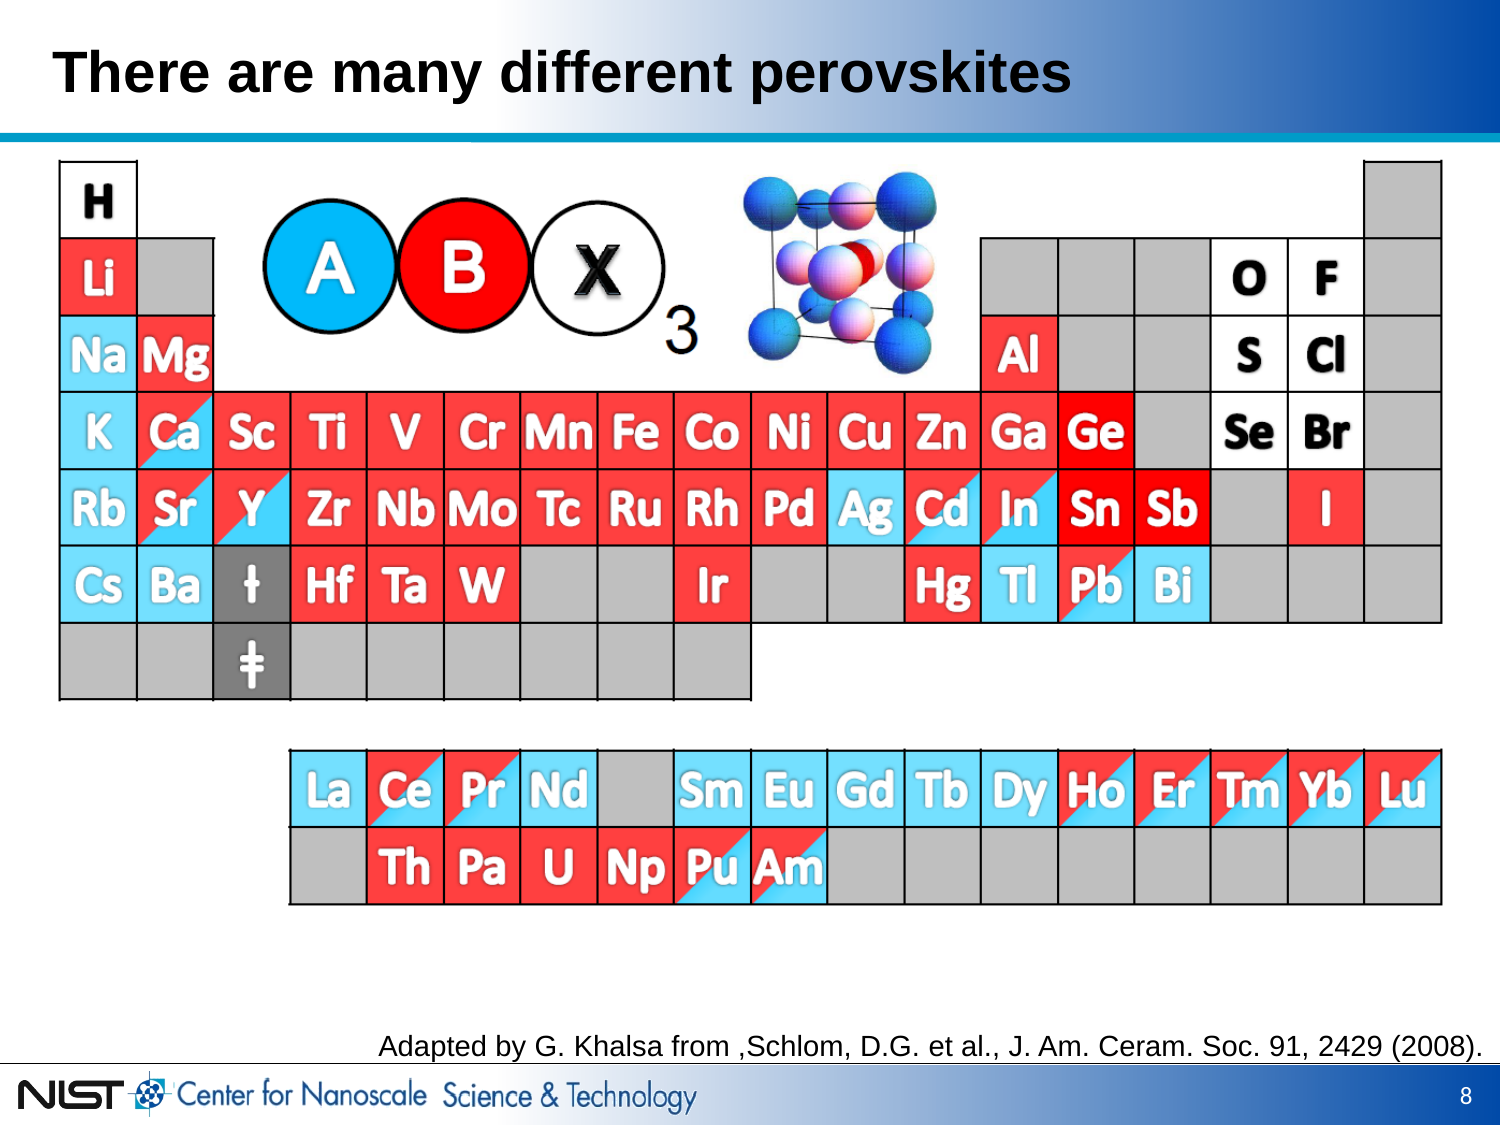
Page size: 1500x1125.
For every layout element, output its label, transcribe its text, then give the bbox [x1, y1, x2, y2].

picture [49, 147, 1451, 913]
picture [438, 1078, 697, 1122]
picture [127, 1071, 431, 1117]
slide_number 8 [1137, 1070, 1488, 1125]
text_box Adapted by G. Khalsa from ,Schlom, D.G. et al., J. Am. Ceram. Soc. 91, 2429 (2008). [312, 1019, 1500, 1070]
title There are many different perovskites [37, 0, 1463, 138]
